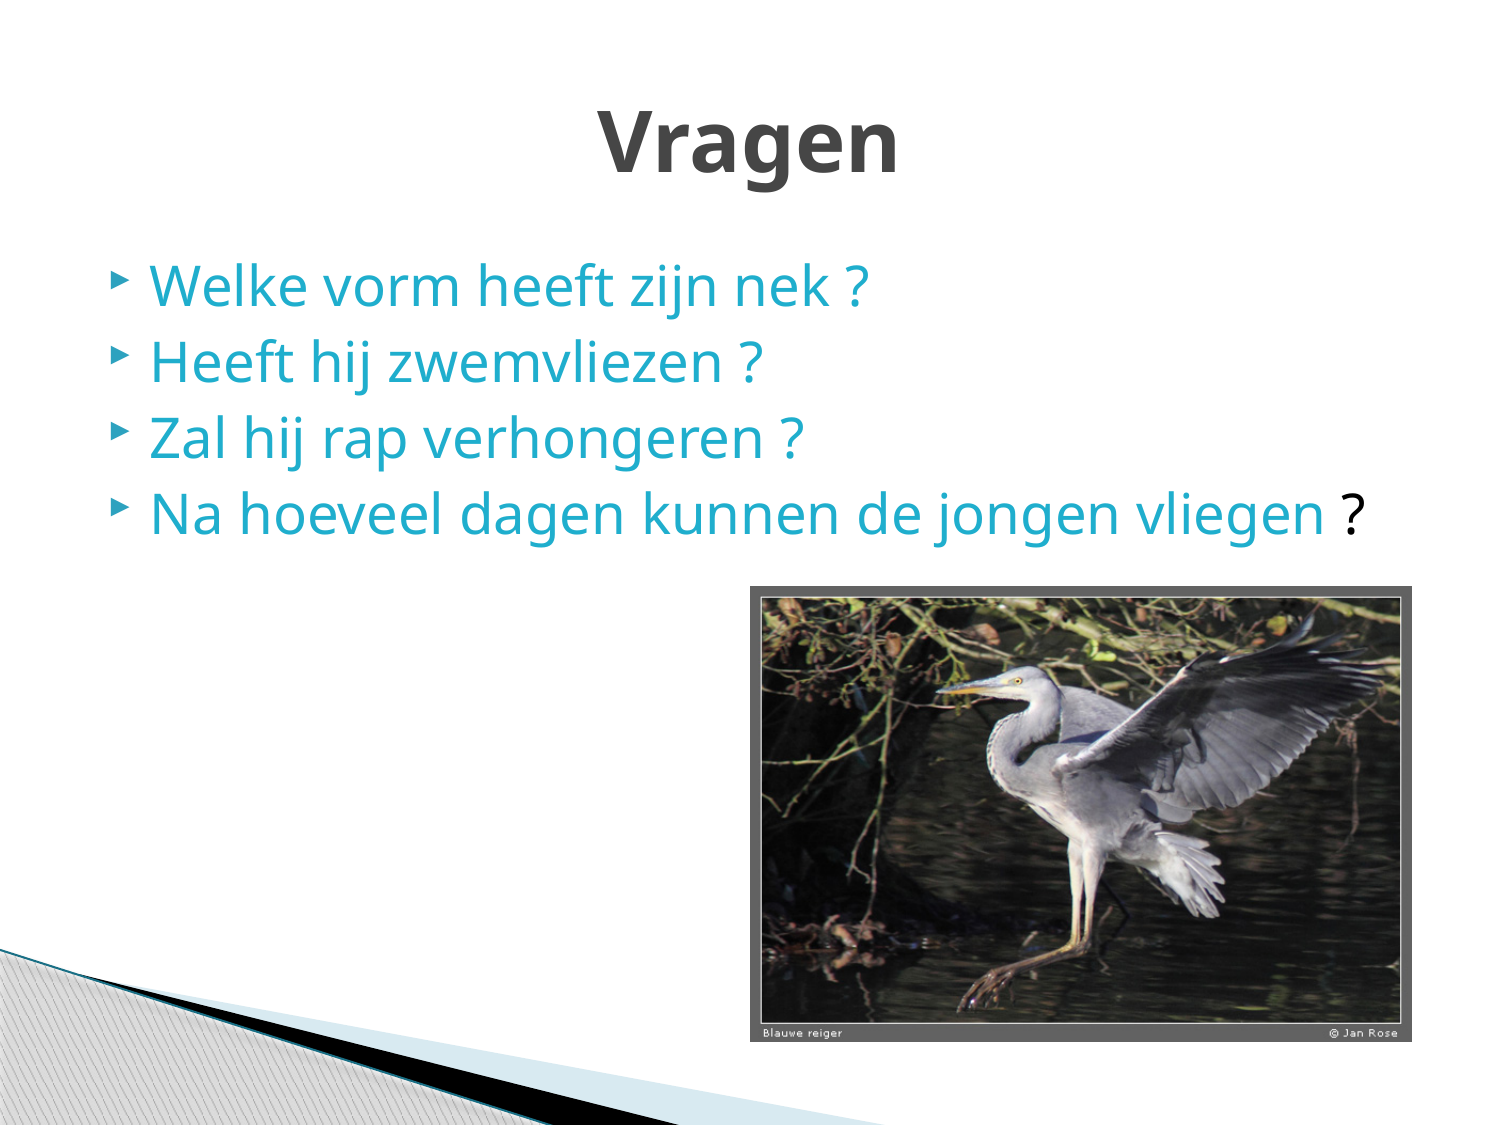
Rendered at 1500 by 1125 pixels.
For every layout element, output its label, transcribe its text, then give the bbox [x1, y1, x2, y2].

list Welke vorm heeft zijn nek ? Heeft hij zwemvliezen ? Zal hij rap verhongeren ? Na hoeveel dagen kunnen de jongen vliegen ? [75, 243, 1425, 986]
picture [749, 585, 1412, 1042]
title Vragen [75, 45, 1425, 233]
